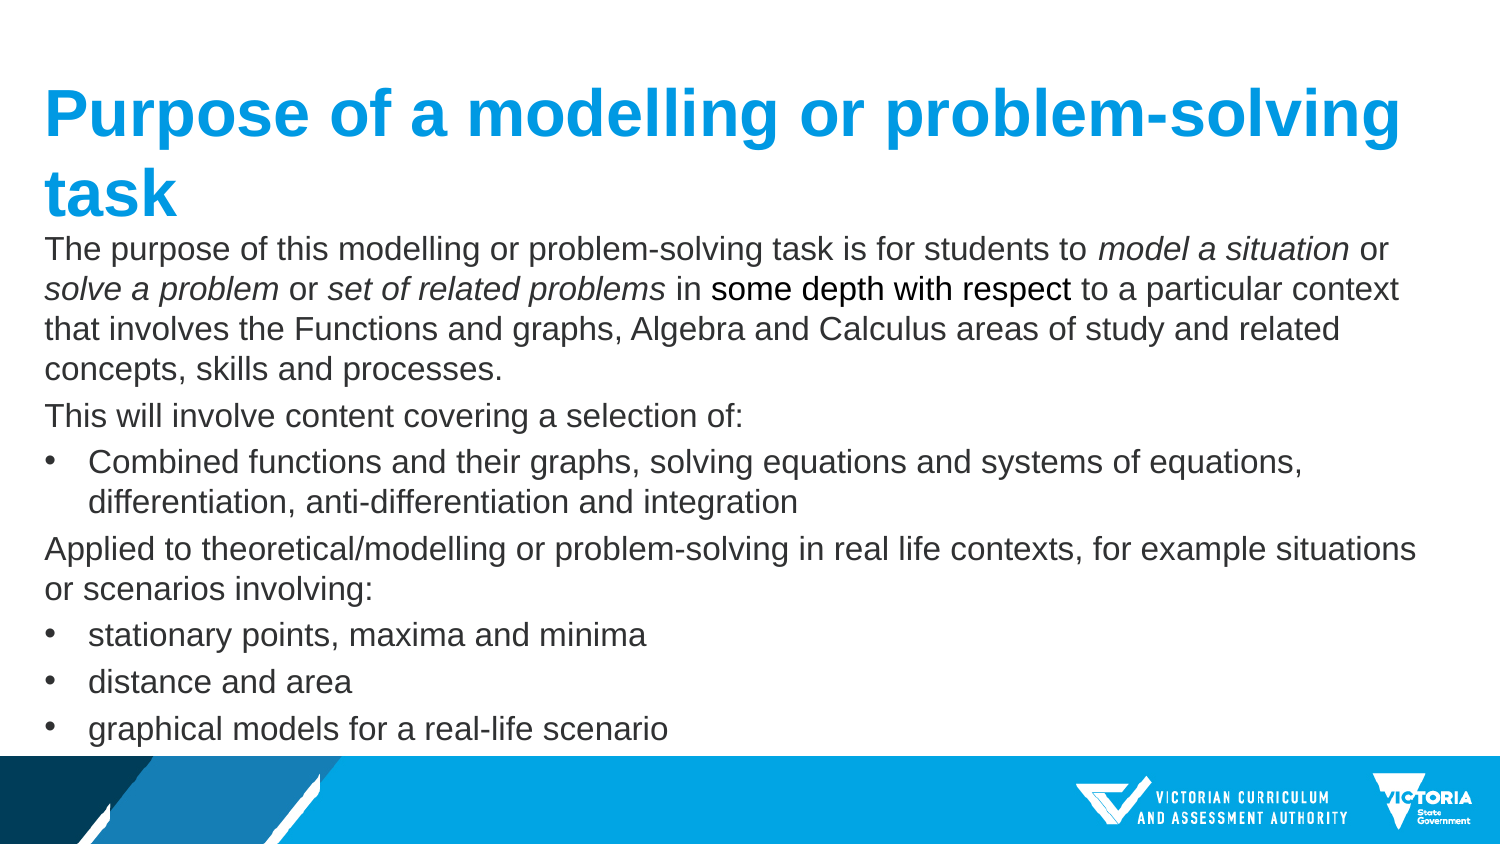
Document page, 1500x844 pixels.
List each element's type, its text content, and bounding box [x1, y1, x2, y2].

picture [1374, 774, 1425, 828]
picture [1077, 777, 1150, 824]
picture [1281, 812, 1286, 823]
picture [79, 765, 333, 844]
picture [1320, 792, 1327, 802]
picture [1426, 792, 1452, 804]
list The purpose of this modelling or problem-solving task is for students to model a situation or solve a problem or set of related problems in some depth with respect to a particular context that involves the Functions and graphs, Algebra and Calculus areas of study and related concepts, skills and processes. This will involve content covering a selection of: Combined functions and their graphs, solving equations and systems of equations, differentiation, anti-differentiation and integration Applied to theoretical/modelling or problem-solving in real life contexts, for example situations or scenarios involving: stationary points, maxima and minima distance and area graphical models for a real-life scenario [29, 219, 1459, 765]
title Purpose of a modelling or problem-solving task [29, 79, 1459, 219]
picture [1249, 812, 1254, 823]
picture [1224, 792, 1229, 802]
picture [1201, 812, 1205, 823]
picture [1229, 813, 1235, 823]
picture [1258, 812, 1262, 823]
picture [1214, 792, 1219, 802]
picture [1308, 814, 1313, 823]
picture [1299, 812, 1303, 823]
picture [1302, 792, 1306, 803]
picture [1199, 792, 1204, 803]
picture [1240, 812, 1244, 823]
picture [1149, 813, 1153, 823]
picture [1268, 792, 1272, 802]
picture [1190, 792, 1194, 802]
picture [1460, 793, 1471, 803]
picture [0, 0, 1500, 755]
picture [1318, 812, 1322, 823]
